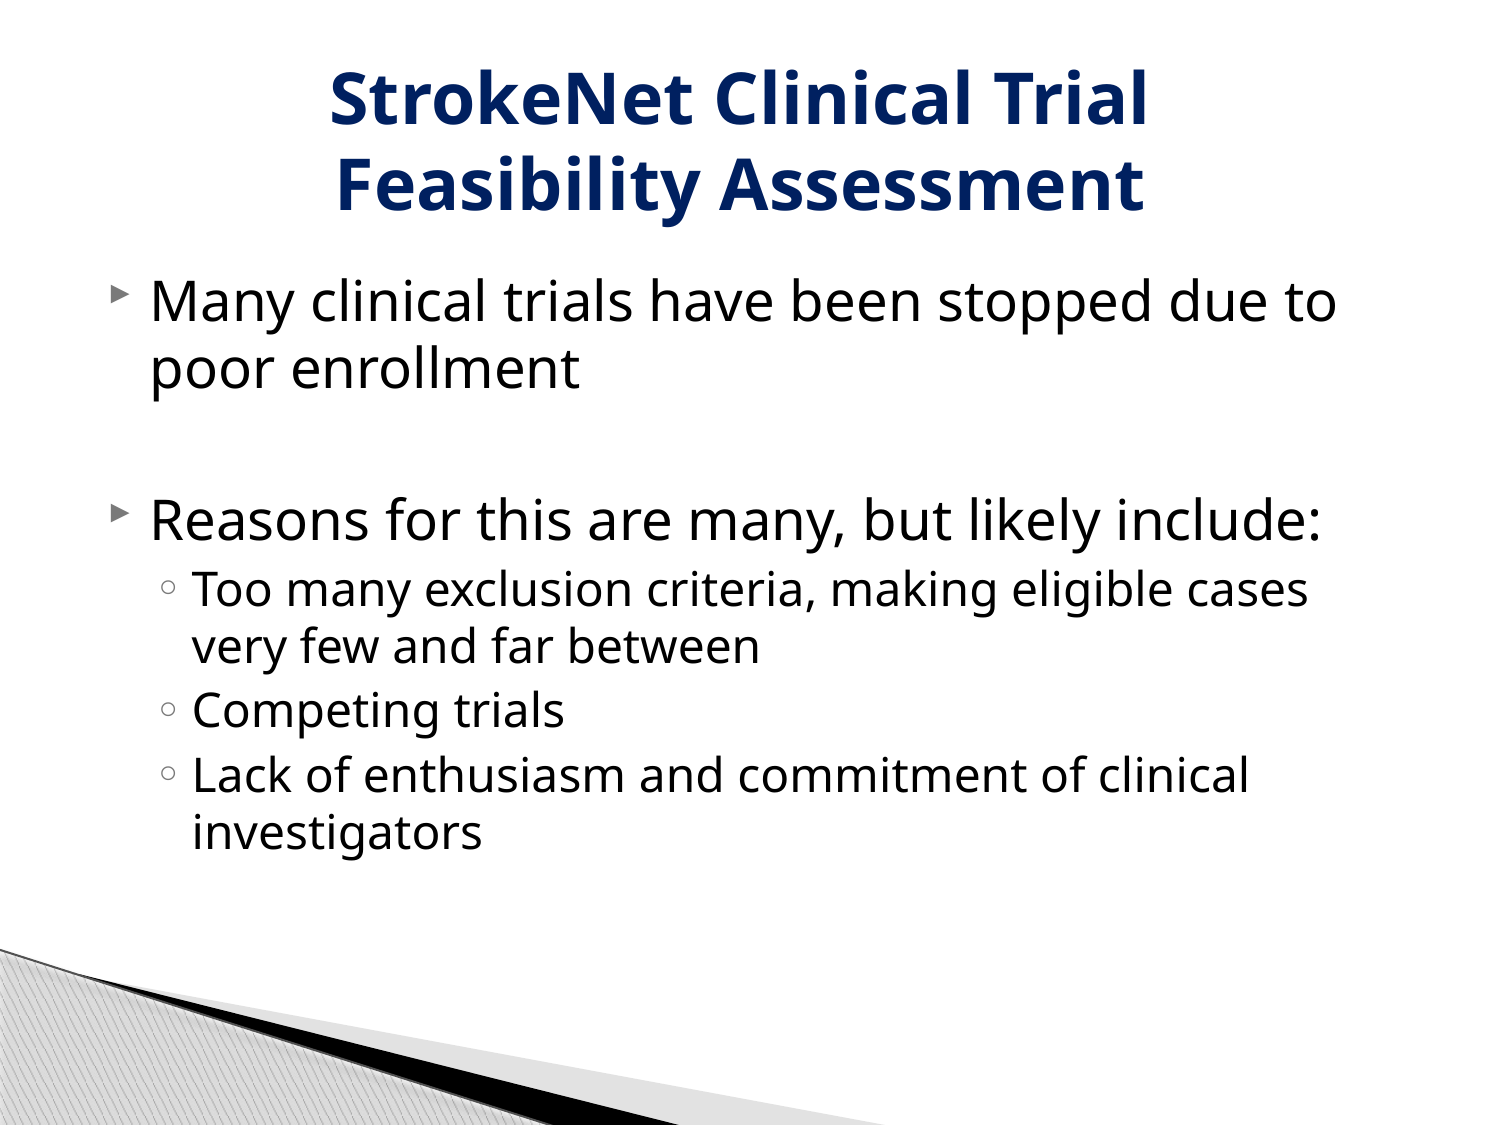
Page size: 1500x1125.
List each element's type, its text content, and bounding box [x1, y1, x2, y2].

title StrokeNet Clinical Trial Feasibility Assessment [75, 45, 1425, 233]
list Many clinical trials have been stopped due to poor enrollment Reasons for this are many, but likely include: Too many exclusion criteria, making eligible cases very few and far between Competing trials Lack of enthusiasm and commitment of clinical investigators [75, 257, 1425, 1000]
